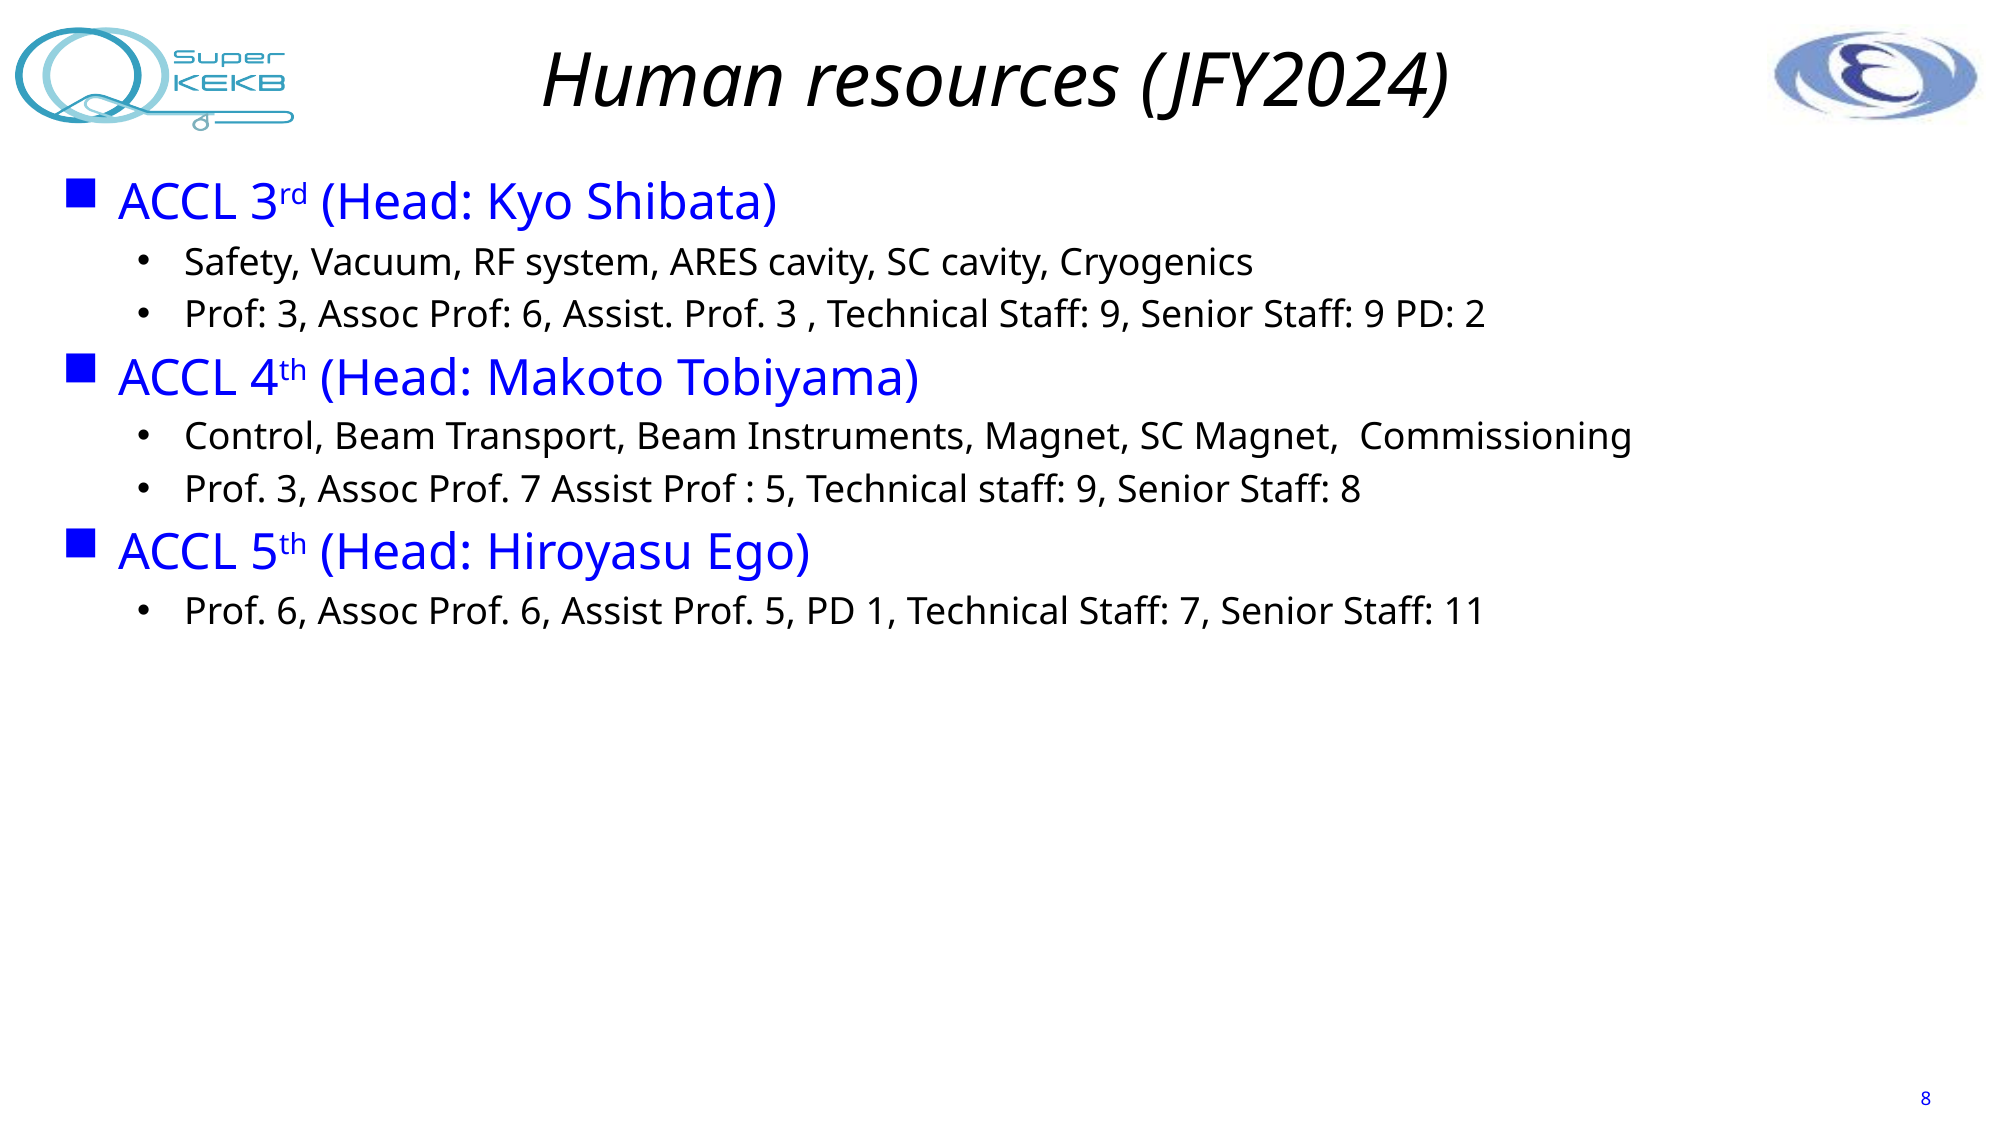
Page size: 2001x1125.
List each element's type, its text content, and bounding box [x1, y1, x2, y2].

title Human resources (JFY2024) [202, 15, 1790, 137]
list ACCL 3rd (Head: Kyo Shibata) Safety, Vacuum, RF system, ARES cavity, SC cavity, Cryogenics Prof: 3, Assoc Prof: 6, Assist. Prof. 3 , Technical Staff: 9, Senior Staff: 9 PD: 2 ACCL 4th (Head: Makoto Tobiyama) Control, Beam Transport, Beam Instruments, Magnet, SC Magnet, Commissioning Prof. 3, Assoc Prof. 7 Assist Prof : 5, Technical staff: 9, Senior Staff: 8 ACCL 5th (Head: Hiroyasu Ego) Prof. 6, Assoc Prof. 6, Assist Prof. 5, PD 1, Technical Staff: 7, Senior Staff: 11 [47, 162, 1947, 1079]
picture [1790, 24, 1986, 128]
slide_number 8 [1789, 1078, 1947, 1121]
picture [12, 21, 202, 137]
